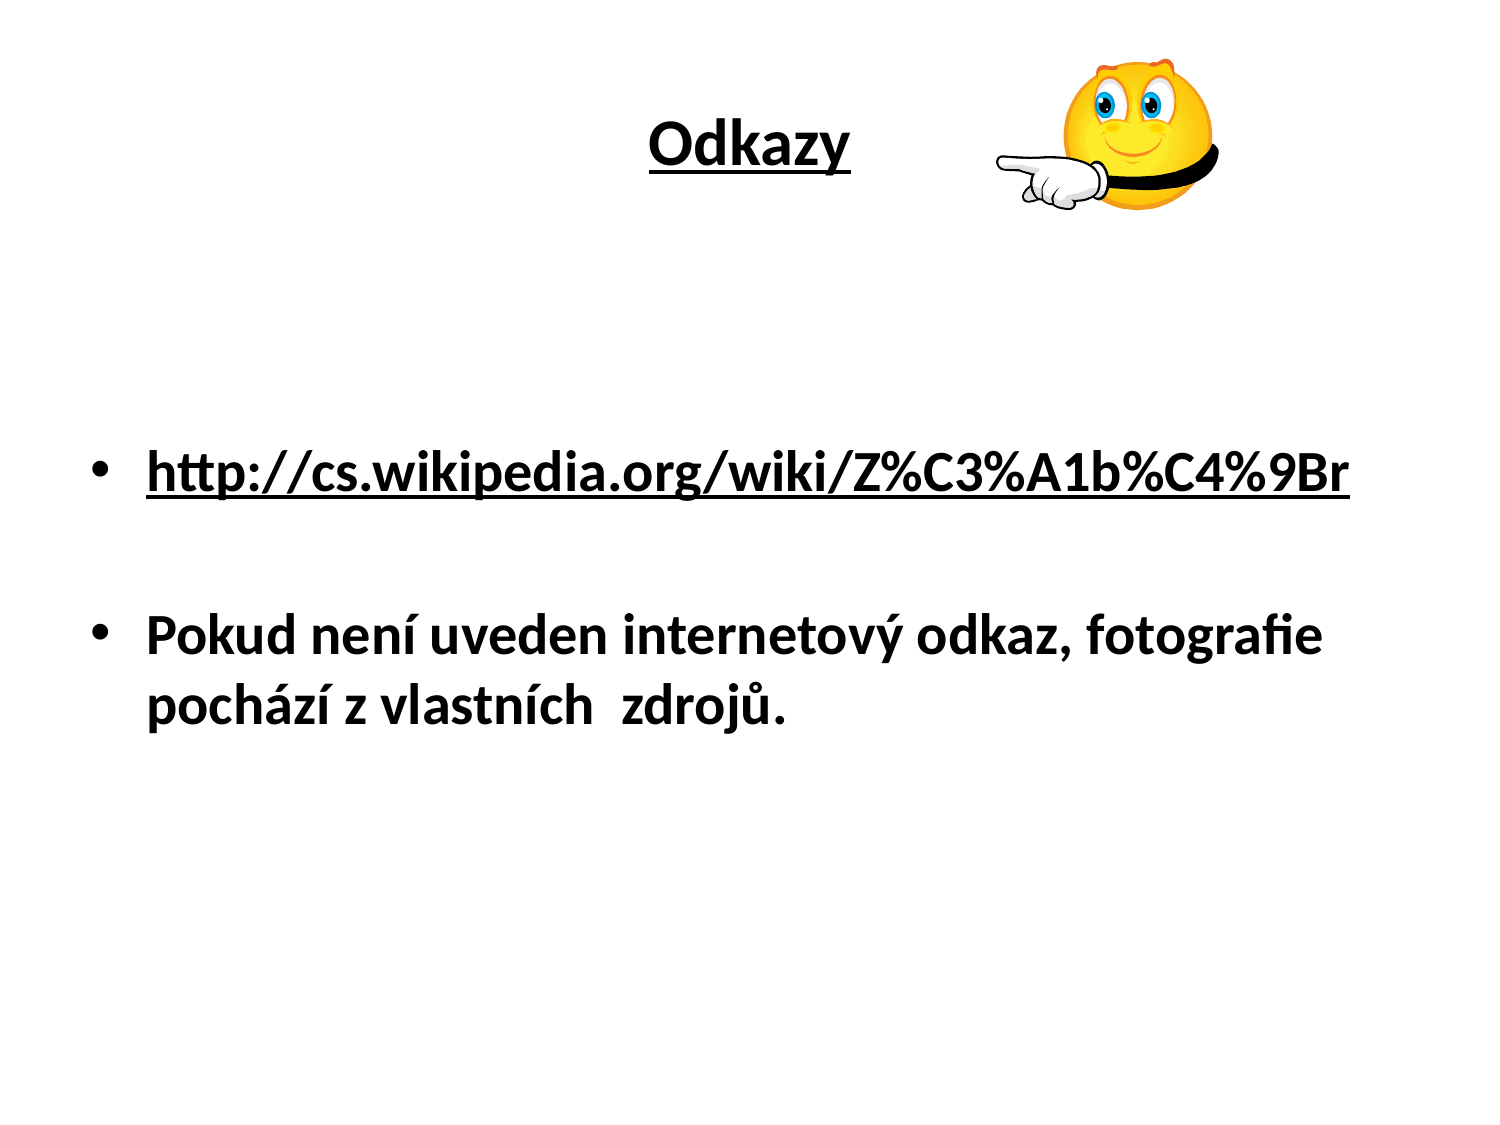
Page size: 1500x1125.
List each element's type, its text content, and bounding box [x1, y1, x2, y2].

title Odkazy [75, 45, 1425, 233]
picture [995, 58, 1219, 211]
list http://cs.wikipedia.org/wiki/Z%C3%A1b%C4%9Br Pokud není uveden internetový odkaz, fotografie pochází z vlastních zdrojů. [75, 262, 1425, 1005]
